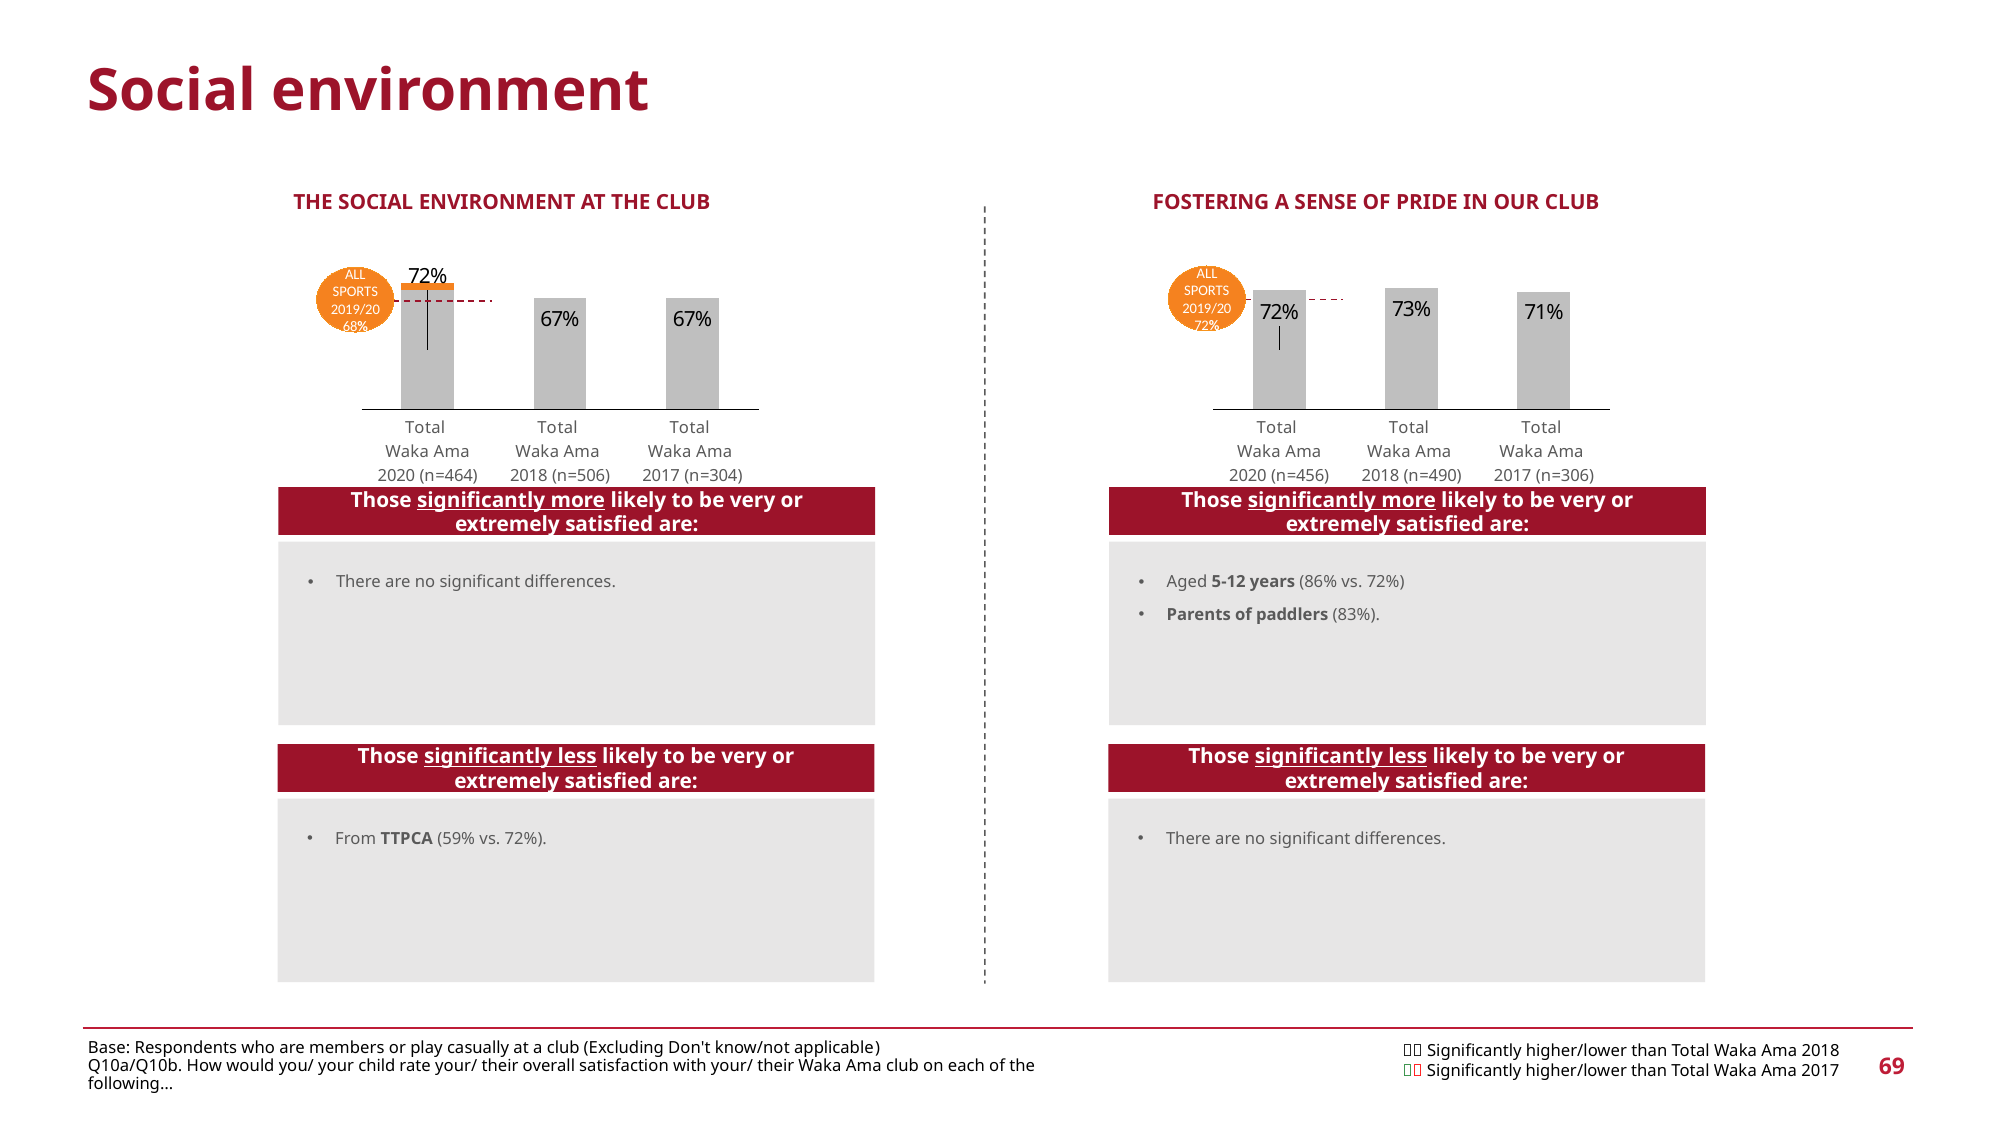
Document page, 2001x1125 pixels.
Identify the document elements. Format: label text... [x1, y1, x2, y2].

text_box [316, 267, 492, 333]
text_box Social environment [72, 21, 1792, 161]
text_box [1109, 487, 1706, 726]
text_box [277, 744, 875, 983]
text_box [278, 487, 876, 726]
chart [353, 238, 767, 487]
text_box FOSTERING A SENSE OF PRIDE IN OUR CLUB [1137, 184, 1736, 264]
text_box  Significantly higher/lower than Total Waka Ama 2018  Significantly higher/lower than Total Waka Ama 2017 [1387, 1032, 1899, 1107]
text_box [1108, 744, 1706, 983]
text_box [1168, 265, 1204, 331]
text_box THE SOCIAL ENVIRONMENT AT THE CLUB [278, 184, 877, 264]
text_box Base: Respondents who are members or play casually at a club (Excluding Don't know/not applicable) Q10a/Q10b. How would you/ your child rate your/ their overall satisfaction with your/ their Waka Ama club on each of the following… [72, 1032, 1138, 1090]
chart [1204, 238, 1619, 487]
